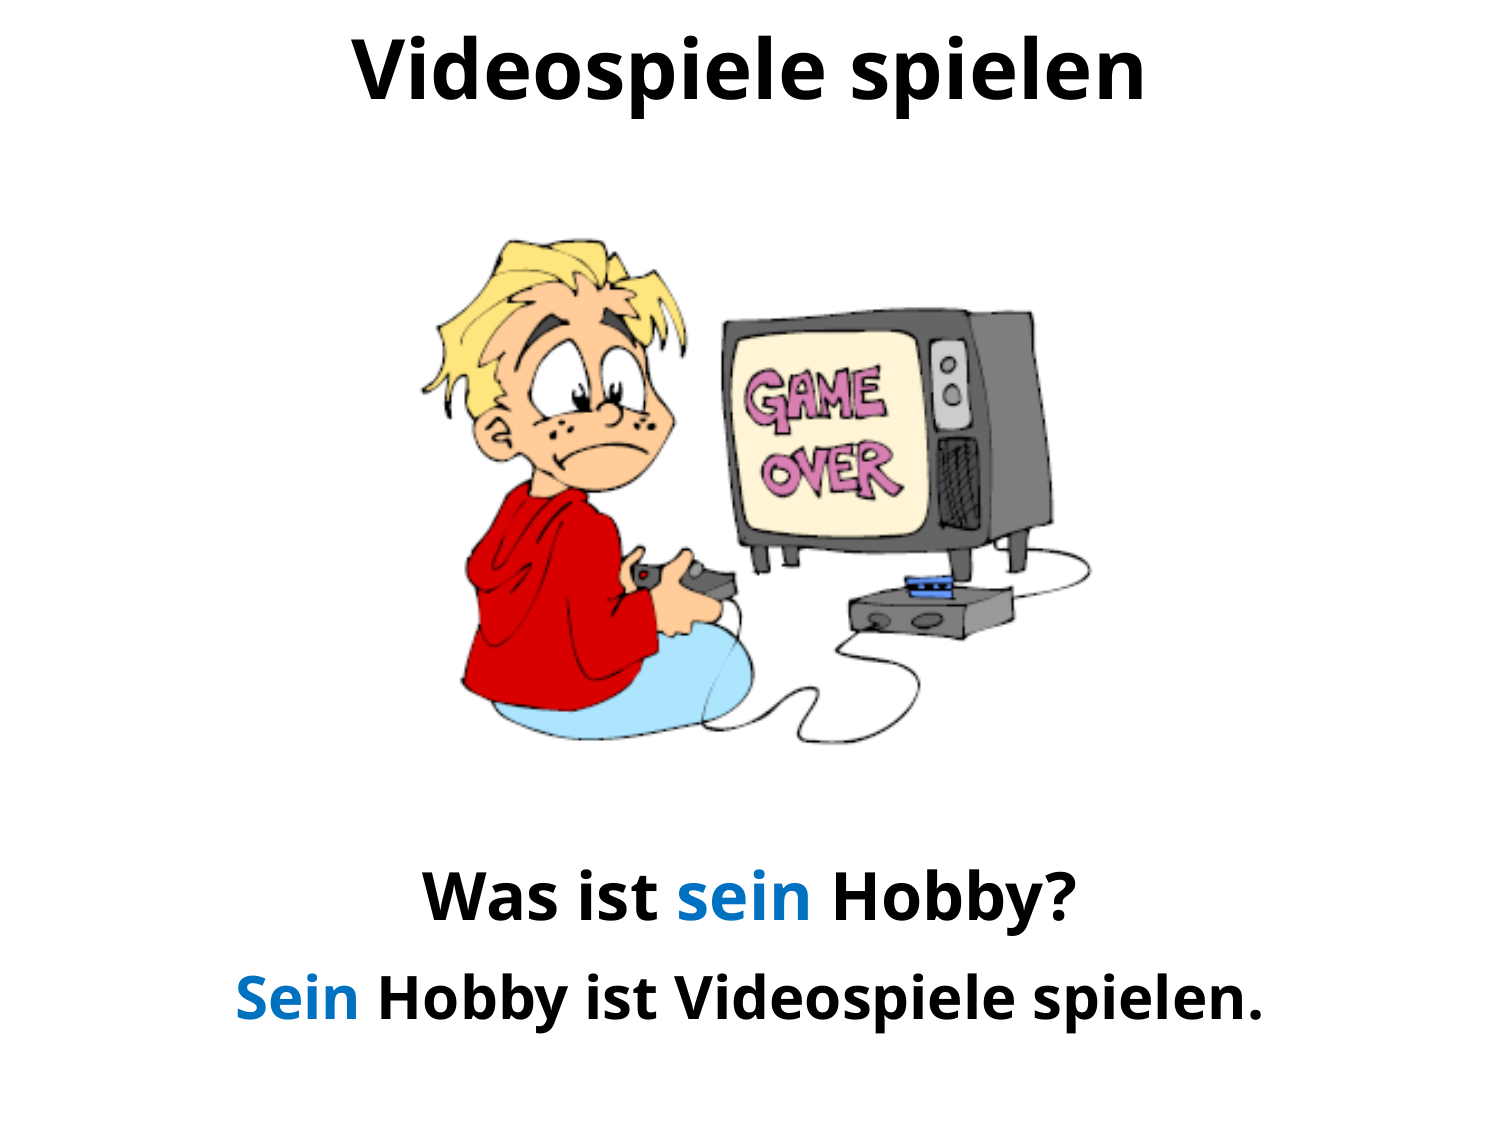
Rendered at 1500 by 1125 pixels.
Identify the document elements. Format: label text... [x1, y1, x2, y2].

picture [336, 171, 1155, 799]
list Sein Hobby ist Videospiele spielen. [206, 952, 1294, 1047]
title Videospiele spielen [300, 30, 1200, 124]
list Was ist sein Hobby? [300, 846, 1200, 941]
